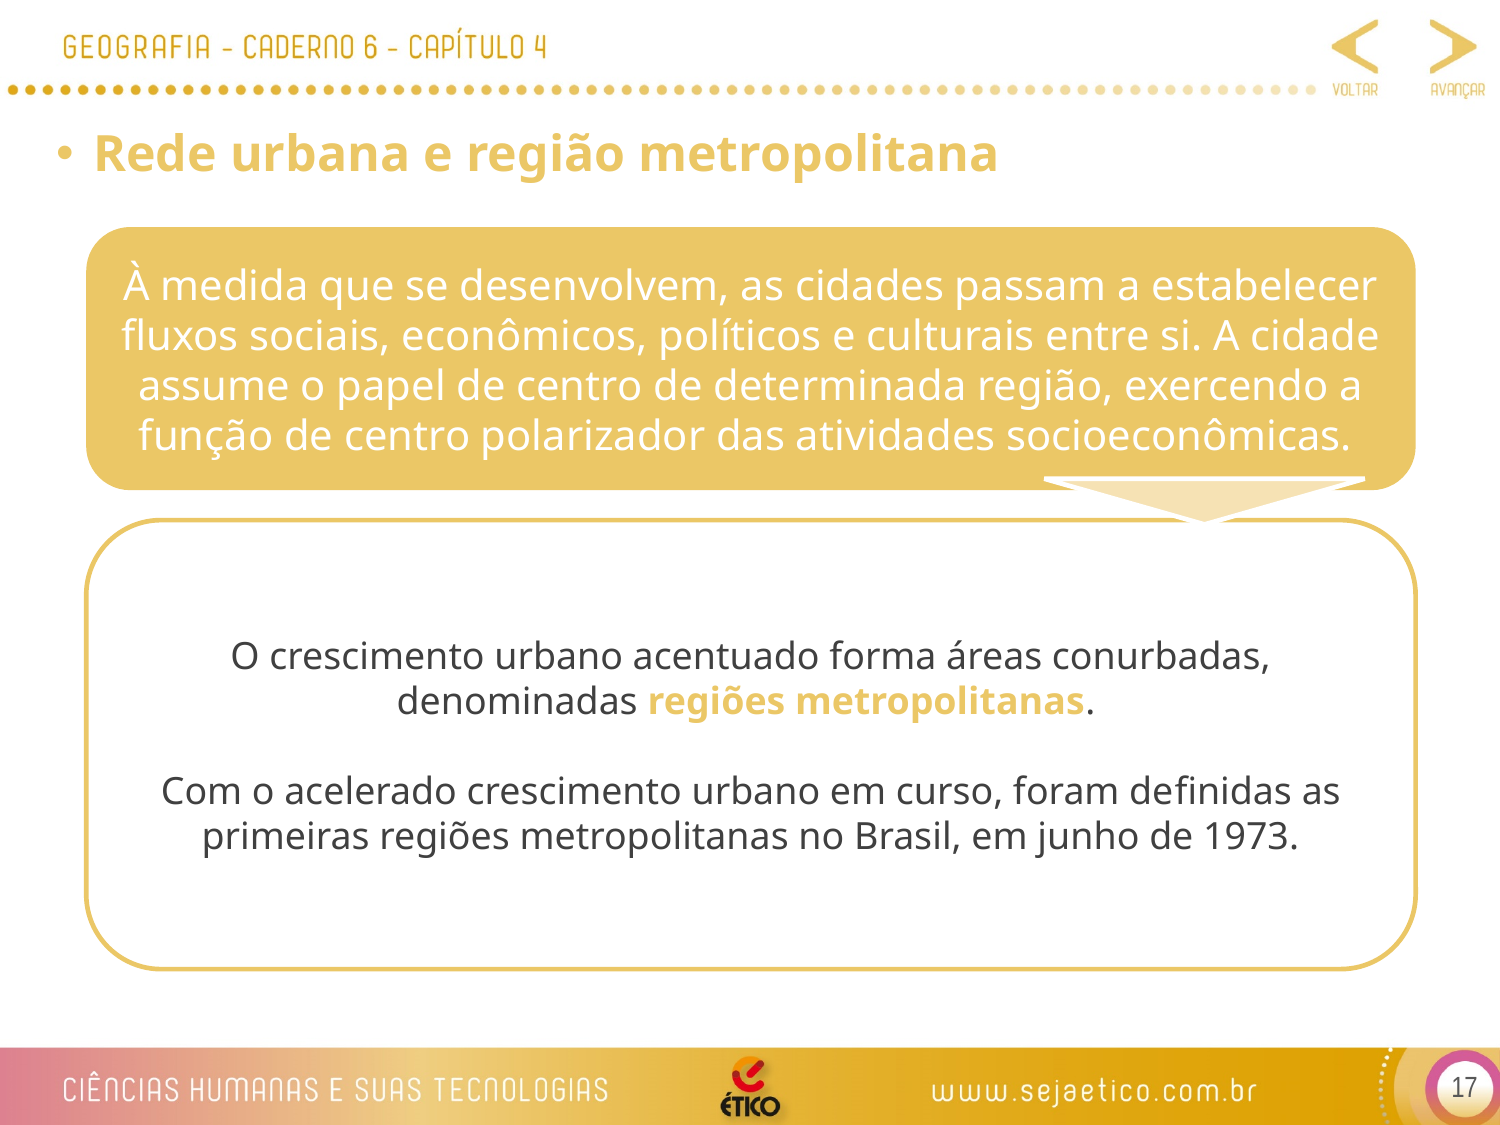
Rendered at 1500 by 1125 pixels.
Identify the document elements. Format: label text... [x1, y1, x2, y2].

text_box O crescimento urbano acentuado forma áreas conurbadas, denominadas regiões metropolitanas. Com o acelerado crescimento urbano em curso, foram definidas as primeiras regiões metropolitanas no Brasil, em junho de 1973. [85, 519, 1417, 971]
text_box [1043, 477, 1366, 526]
list Rede urbana e região metropolitana [41, 120, 1459, 1019]
picture [0, 0, 1500, 1125]
text_box À medida que se desenvolvem, as cidades passam a estabelecer fluxos sociais, econômicos, políticos e culturais entre si. A cidade assume o papel de centro de determinada região, exercendo a função de centro polarizador das atividades socioeconômicas. [85, 225, 1417, 492]
